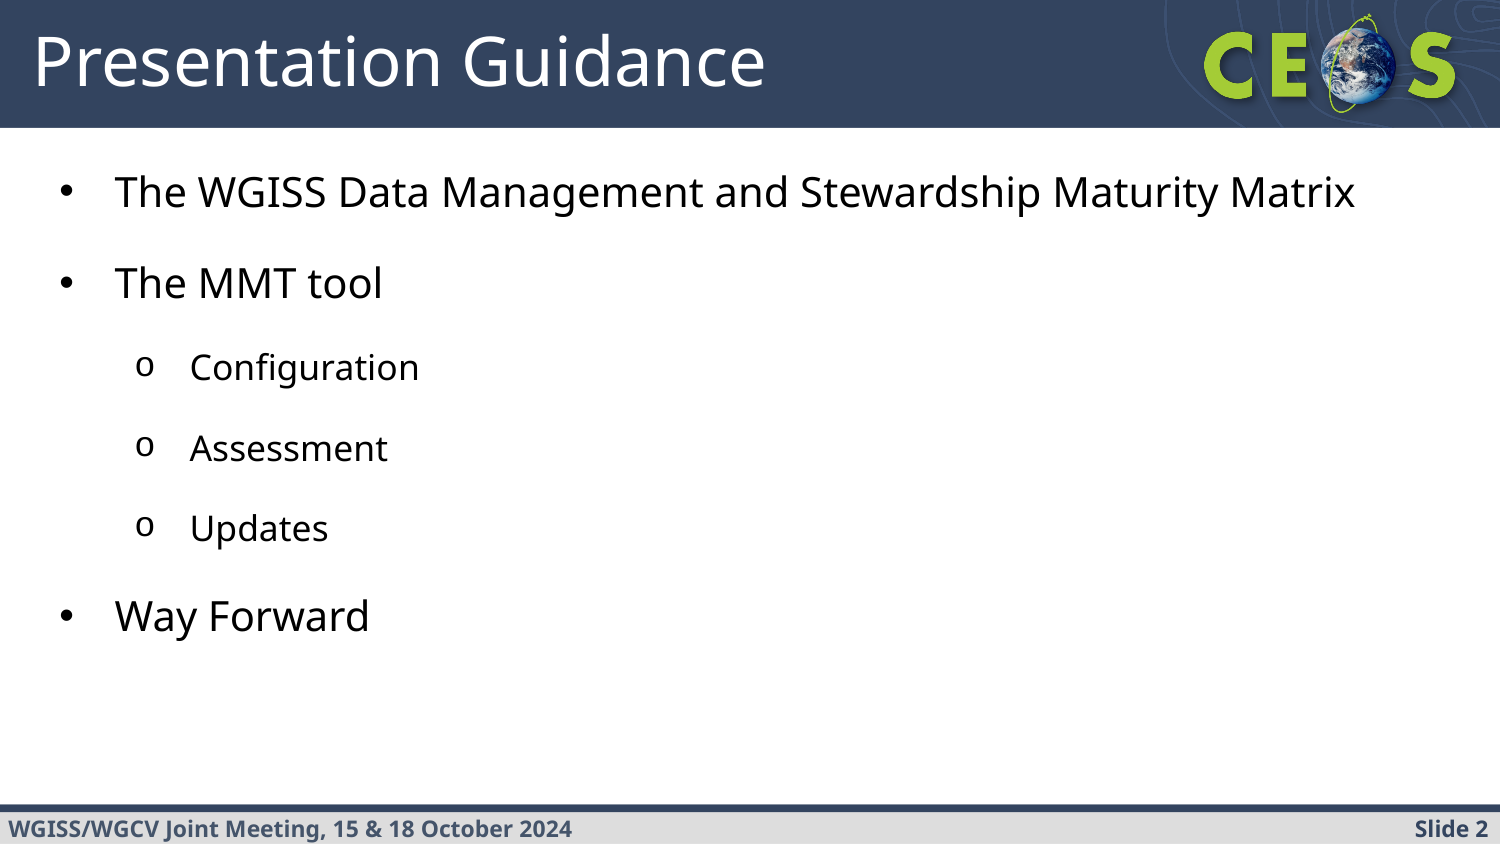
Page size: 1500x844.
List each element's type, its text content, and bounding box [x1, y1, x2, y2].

list The WGISS Data Management and Stewardship Maturity Matrix The MMT tool Configuration Assessment Updates Way Forward [28, 135, 1443, 709]
picture [1204, 13, 1455, 113]
title Presentation Guidance [21, 21, 1177, 118]
